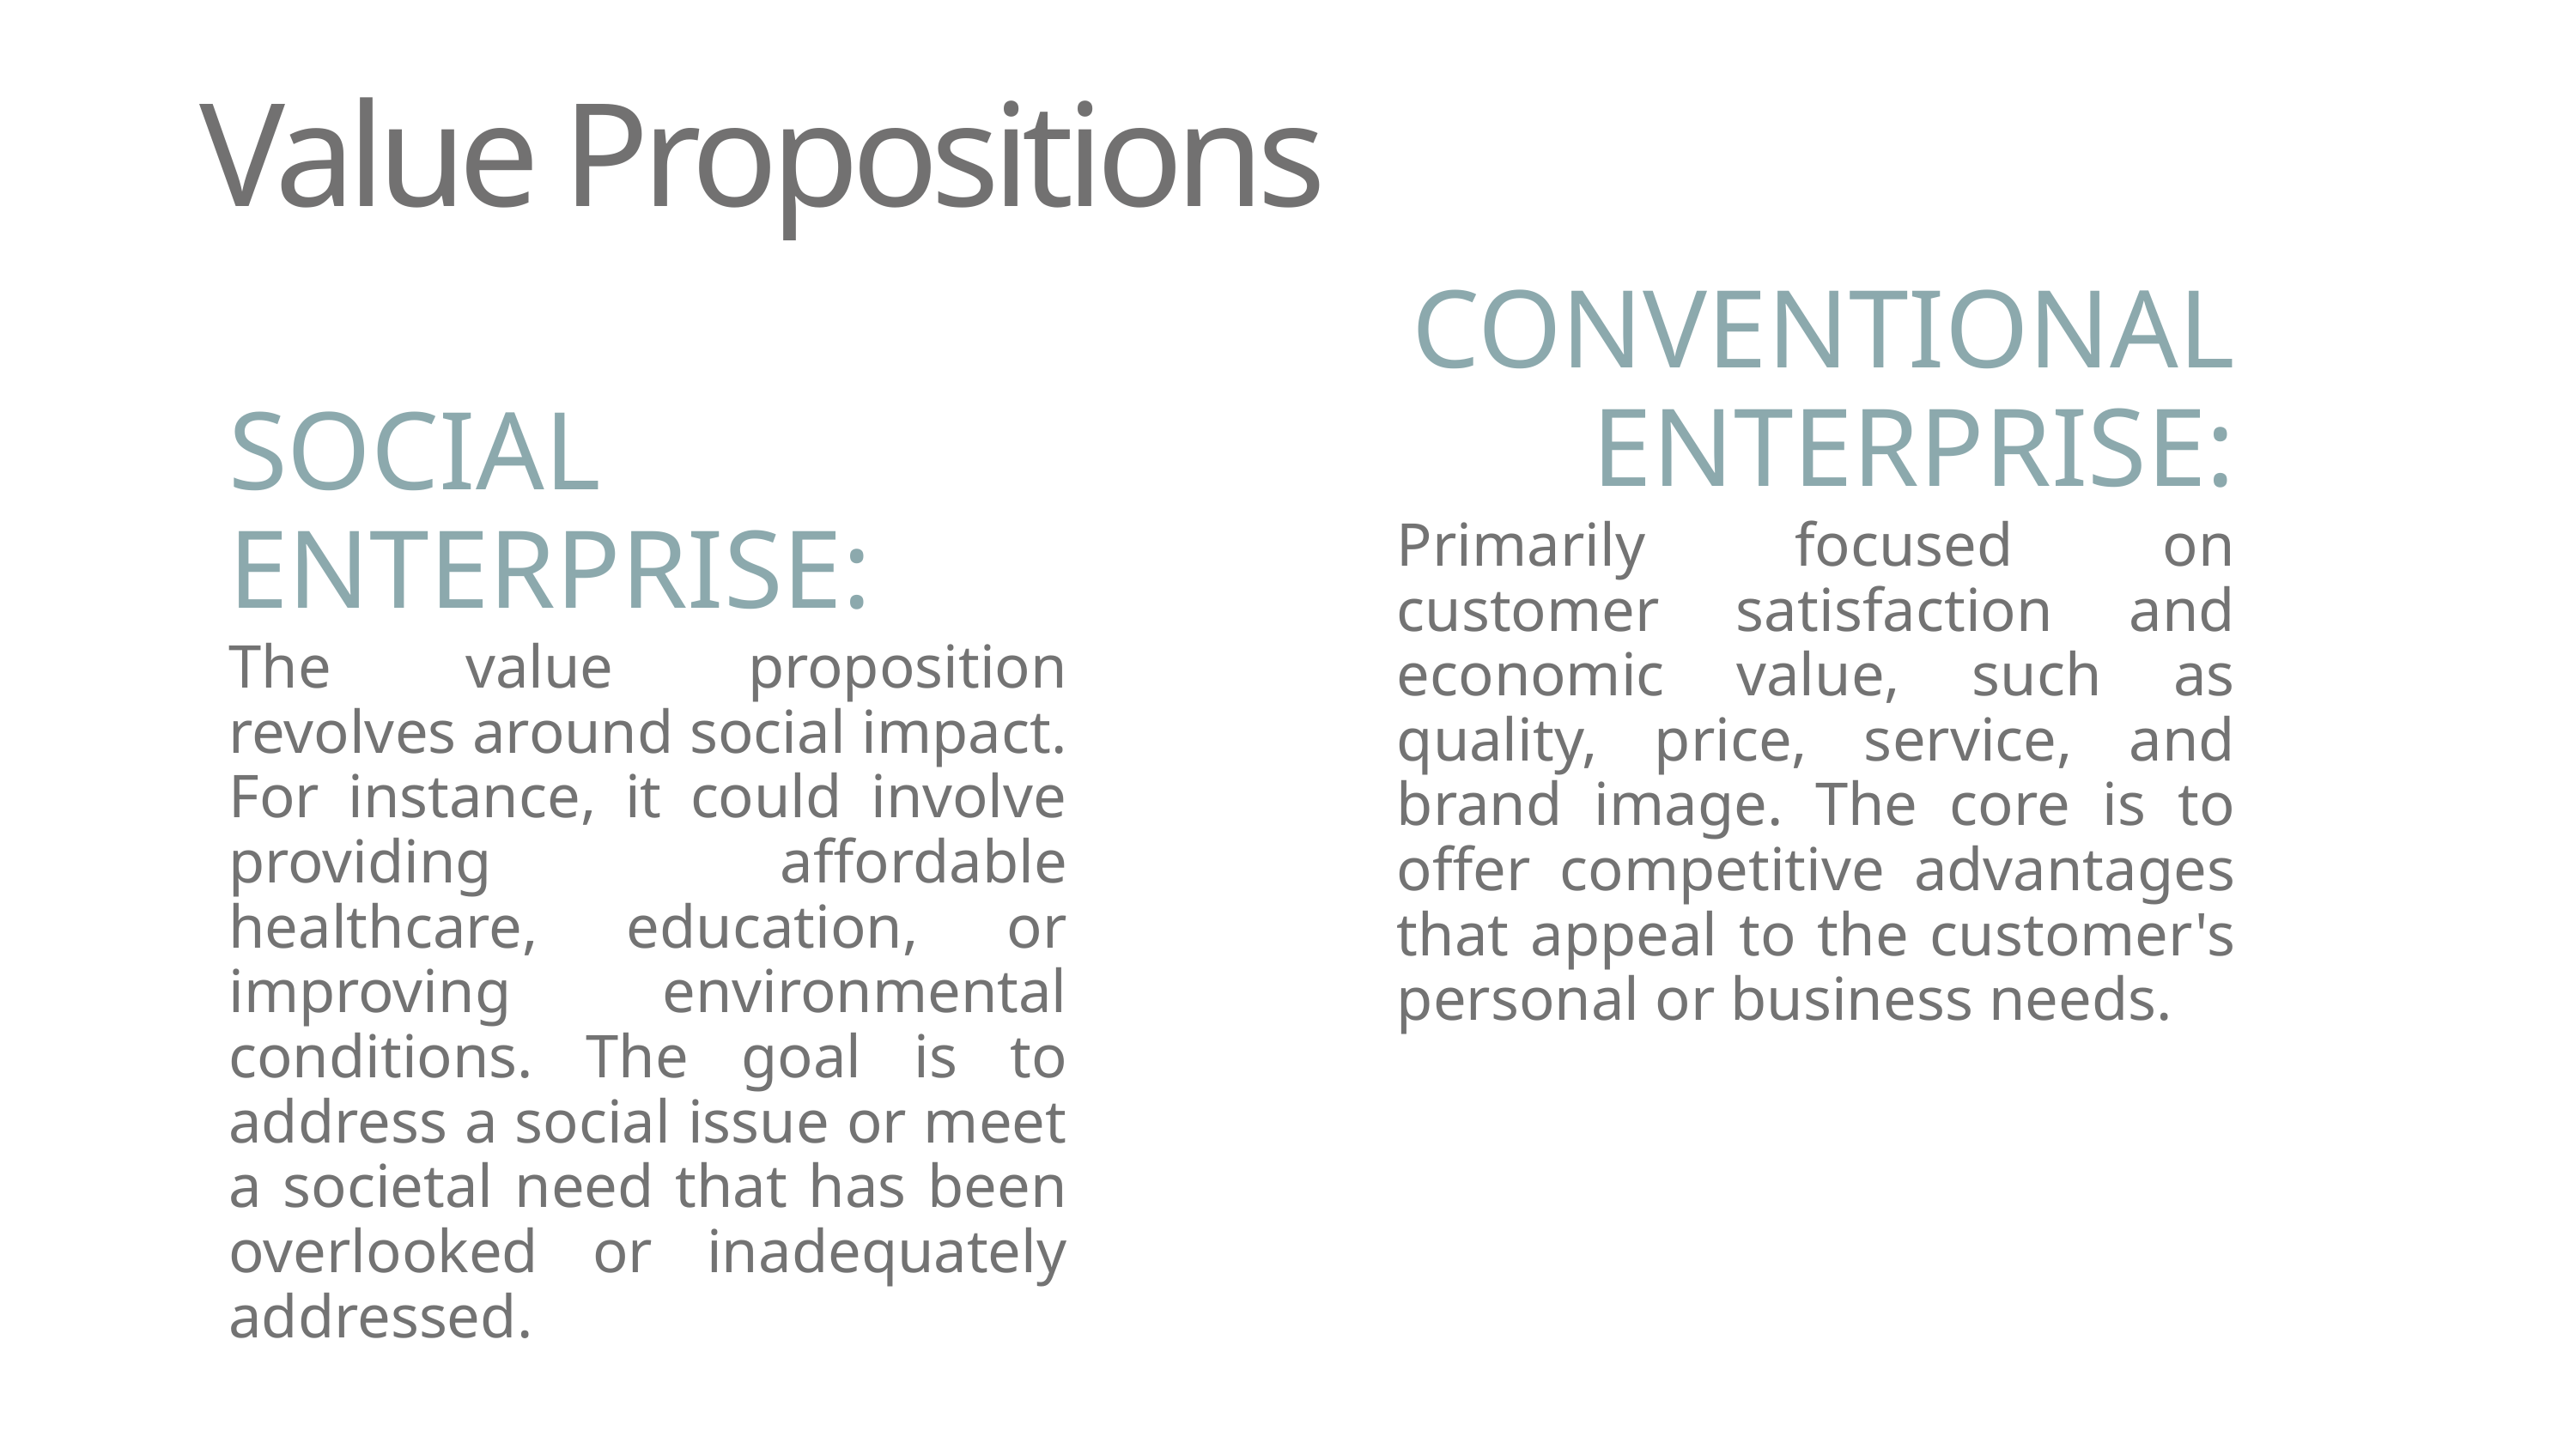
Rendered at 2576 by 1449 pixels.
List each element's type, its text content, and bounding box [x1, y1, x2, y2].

text_box Value Propositions [199, 77, 1817, 236]
text_box CONVENTIONAL ENTERPRISE: [1288, 271, 2236, 507]
text_box SOCIAL ENTERPRISE: [228, 393, 1176, 630]
text_box Primarily focused on customer satisfaction and economic value, such as quality, price, service, and brand image. The core is to offer competitive advantages that appeal to the customer's personal or business needs. [1396, 512, 2236, 1033]
text_box The value proposition revolves around social impact. For instance, it could involve providing affordable healthcare, education, or improving environmental conditions. The goal is to address a social issue or meet a societal need that has been overlooked or inadequately addressed. [228, 634, 1068, 1349]
